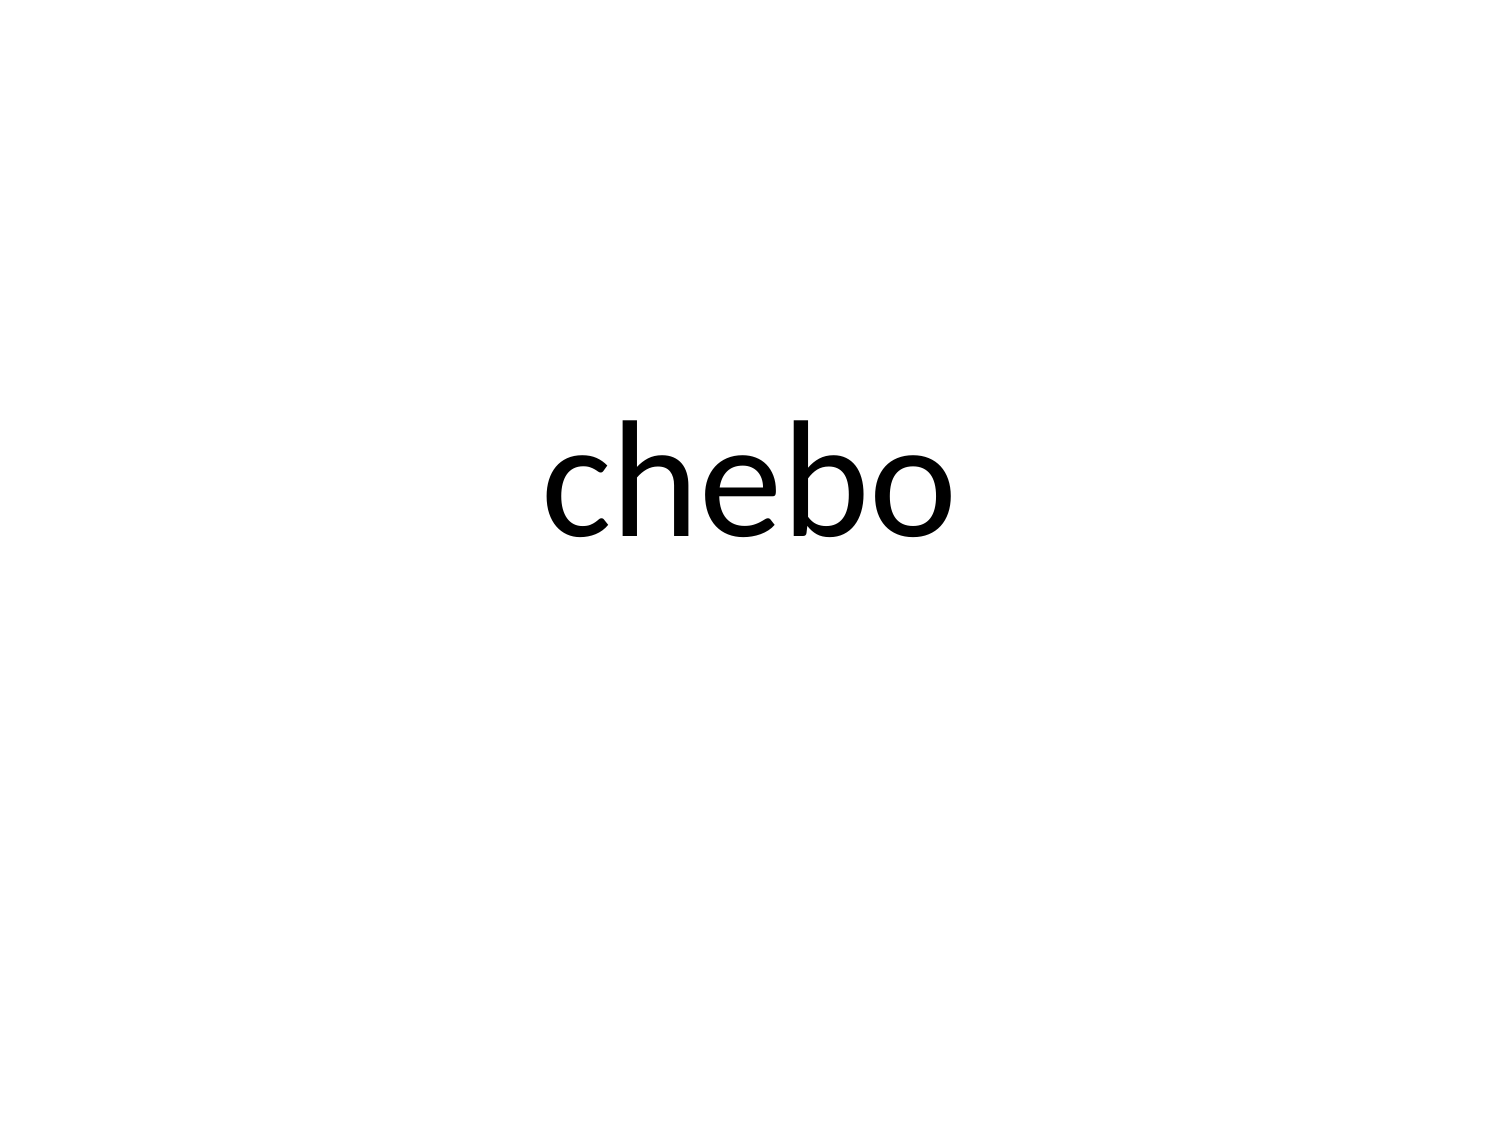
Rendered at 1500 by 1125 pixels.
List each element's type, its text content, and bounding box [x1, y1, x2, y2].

title chebo [112, 349, 1388, 591]
